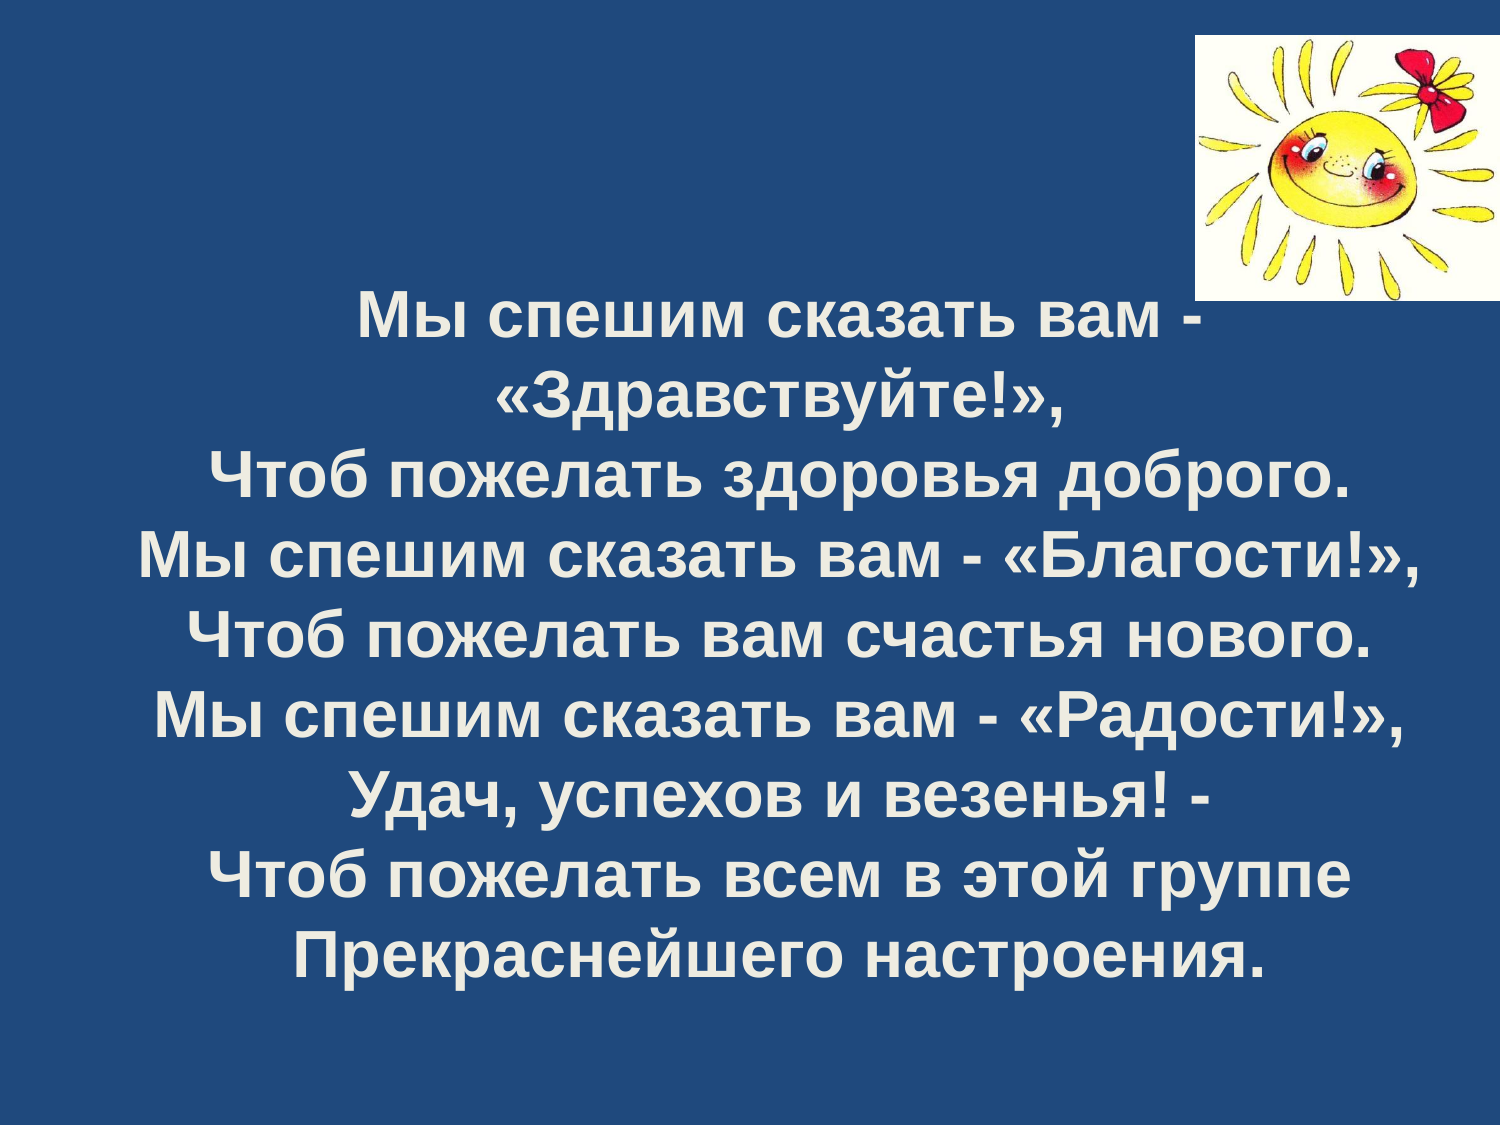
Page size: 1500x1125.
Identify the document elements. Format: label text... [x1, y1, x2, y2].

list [1195, 34, 1500, 301]
title Мы спешим сказать вам - «Здравствуйте!», Чтоб пожелать здоровья доброго. Мы спешим сказать вам - «Благости!», Чтоб пожелать вам счастья нового. Мы спешим сказать вам - «Радости!», Удач, успехов и везенья! - Чтоб пожелать всем в этой группе Прекраснейшего настроения. [105, 585, 1456, 786]
